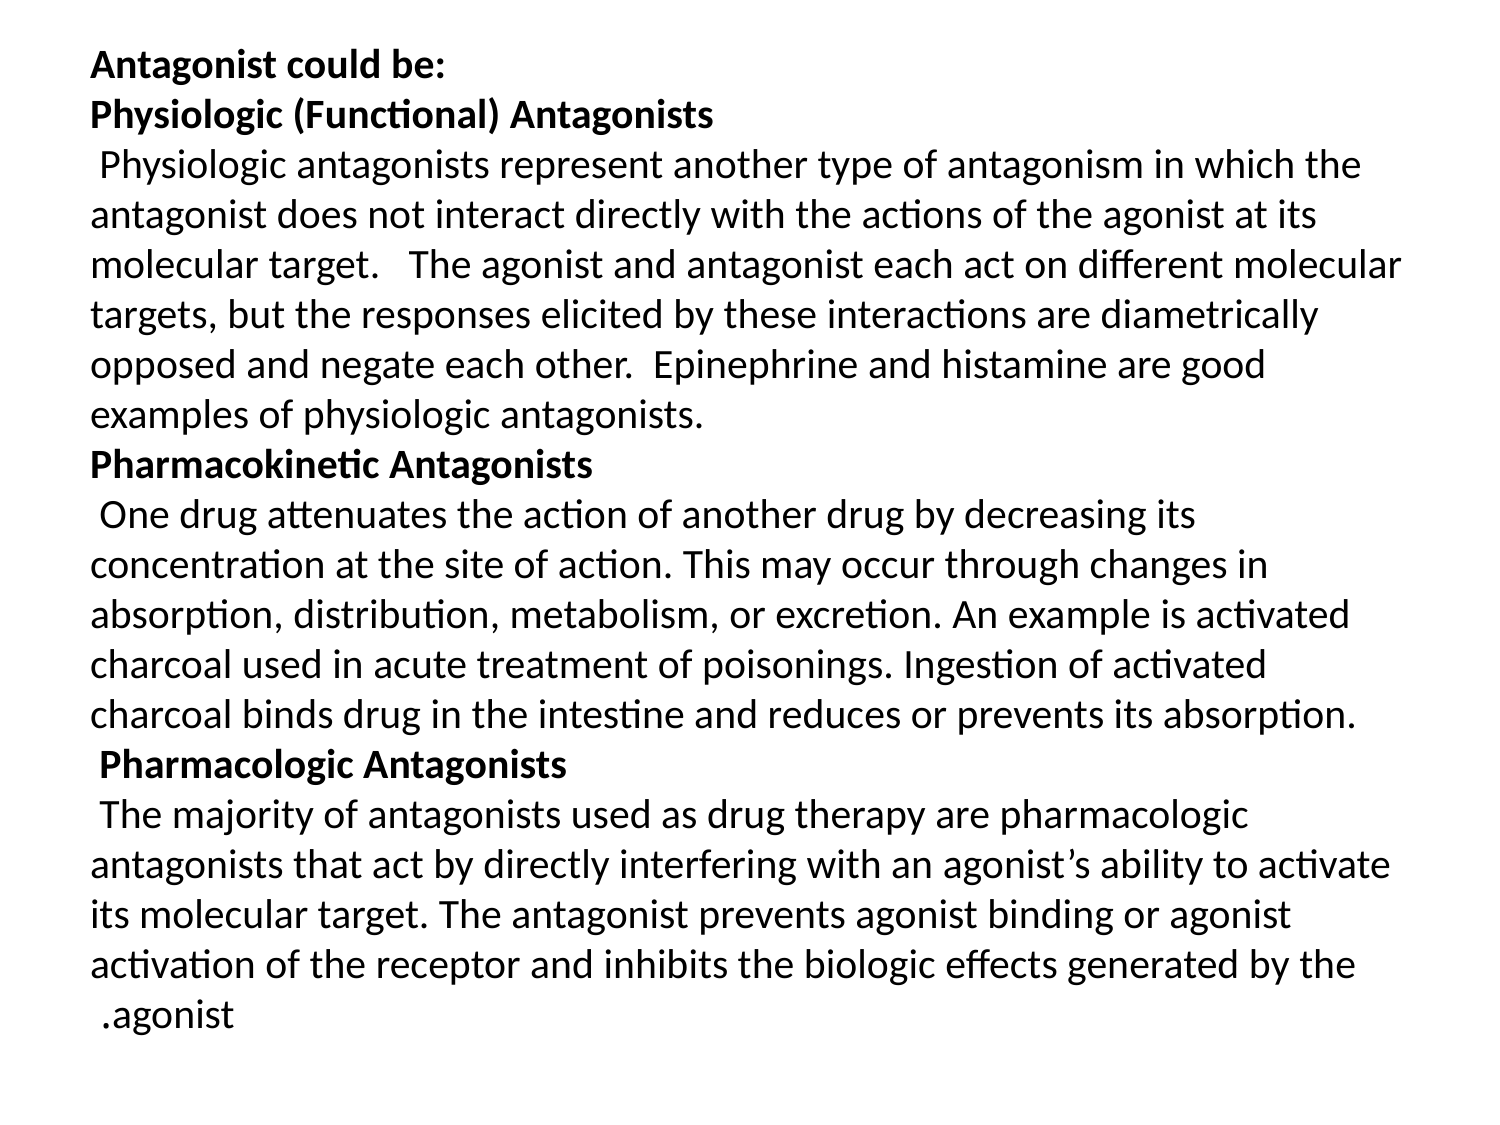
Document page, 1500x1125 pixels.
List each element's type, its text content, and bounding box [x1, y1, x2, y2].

title Antagonist could be: Physiologic (Functional) Antagonists Physiologic antagonists represent another type of antagonism in which the antagonist does not interact directly with the actions of the agonist at its molecular target. The agonist and antagonist each act on different molecular targets, but the responses elicited by these interactions are diametrically opposed and negate each other. Epinephrine and histamine are good examples of physiologic antagonists. Pharmacokinetic Antagonists One drug attenuates the action of another drug by decreasing its concentration at the site of action. This may occur through changes in absorption, distribution, metabolism, or excretion. An example is activated charcoal used in acute treatment of poisonings. Ingestion of activated charcoal binds drug in the intestine and reduces or prevents its absorption. Pharmacologic Antagonists The majority of antagonists used as drug therapy are pharmacologic antagonists that act by directly interfering with an agonist’s ability to activate its molecular target. The antagonist prevents agonist binding or agonist activation of the receptor and inhibits the biologic effects generated by the agonist. [75, 45, 1425, 1079]
